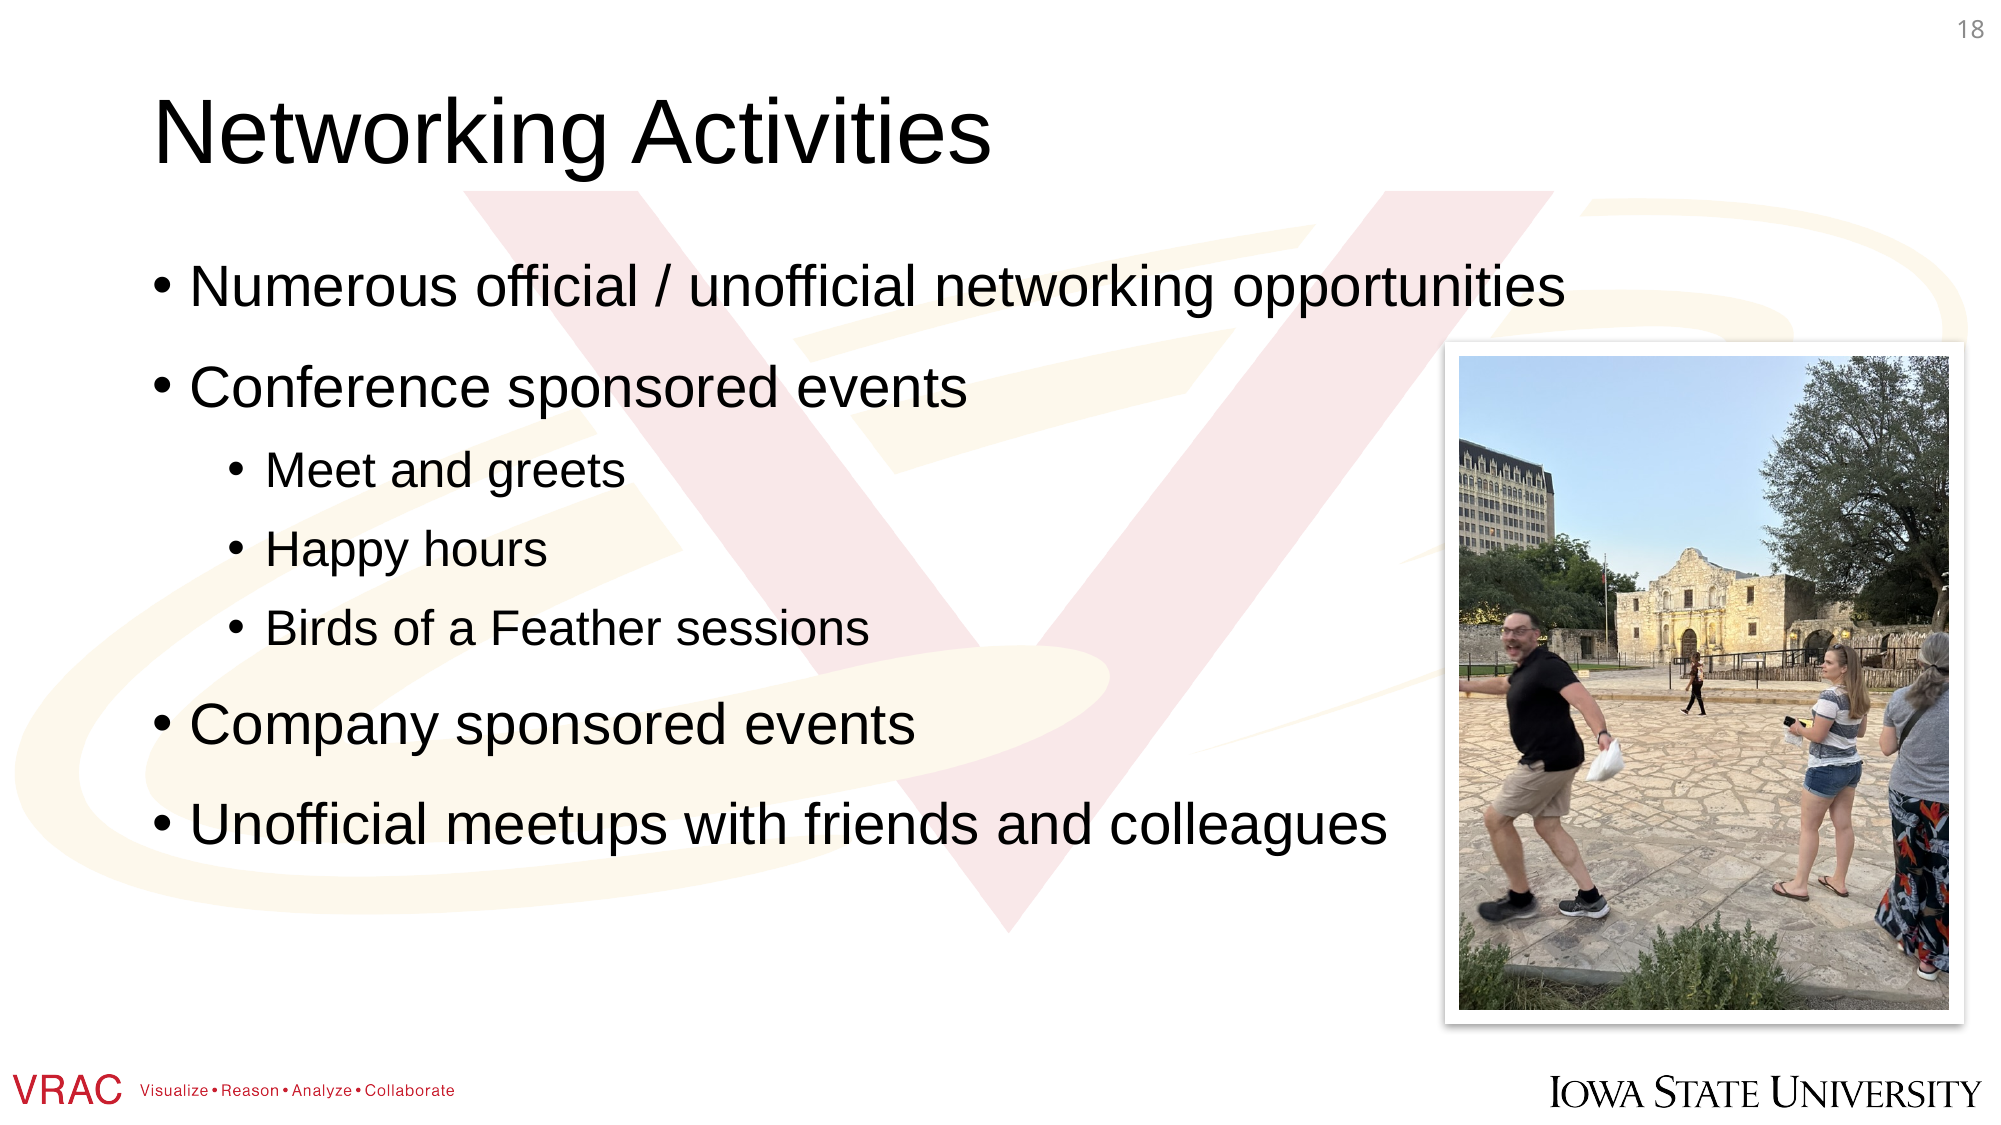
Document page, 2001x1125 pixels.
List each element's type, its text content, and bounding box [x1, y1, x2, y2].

picture [1459, 356, 1950, 1010]
title Networking Activities [137, 56, 1863, 211]
picture [1550, 1075, 1982, 1108]
slide_number 18 [1550, 0, 2000, 61]
list Numerous official / unofficial networking opportunities Conference sponsored events Meet and greets Happy hours Birds of a Feather sessions Company sponsored events Unofficial meetups with friends and colleagues [137, 249, 1863, 1014]
picture [0, 1033, 467, 1125]
